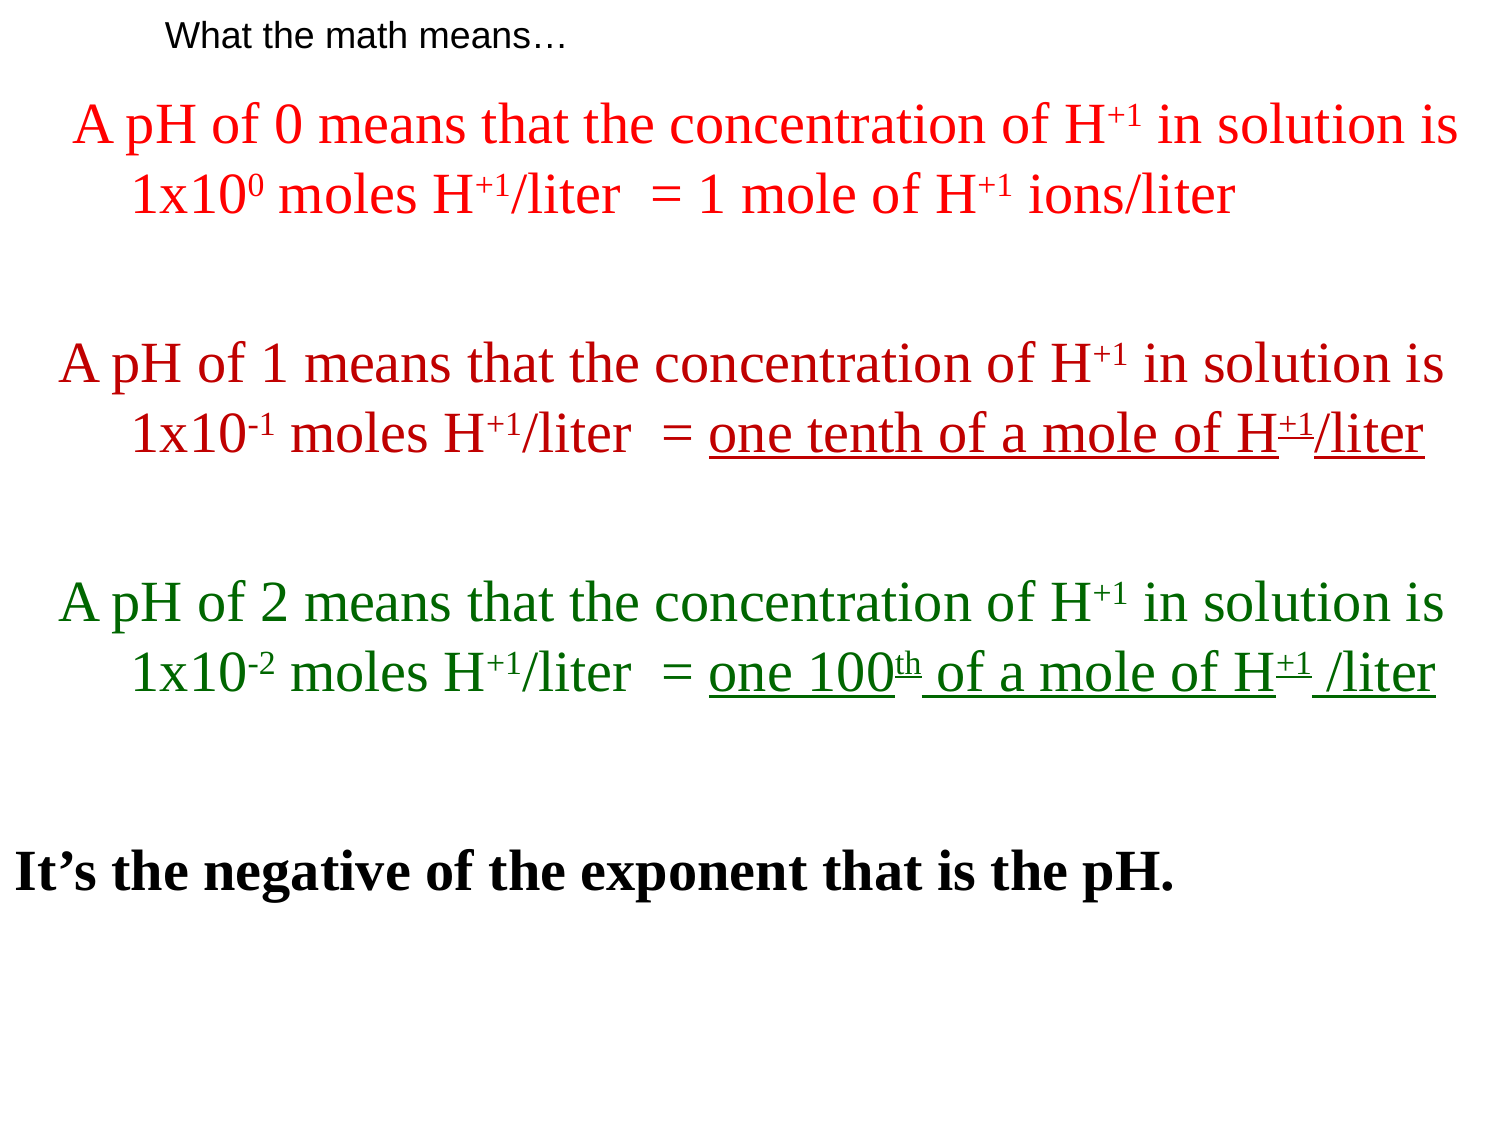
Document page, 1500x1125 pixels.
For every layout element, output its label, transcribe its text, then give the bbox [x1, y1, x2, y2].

text_box What the math means… A pH of 0 means that the concentration of H+1 in solution is 1x100 moles H+1/liter = 1 mole of H+1 ions/liter A pH of 1 means that the concentration of H+1 in solution is 1x10-1 moles H+1/liter = one tenth of a mole of H+1/liter A pH of 2 means that the concentration of H+1 in solution is 1x10-2 moles H+1/liter = one 100th of a mole of H+1 /liter It’s the negative of the exponent that is the pH. [0, 3, 1500, 910]
